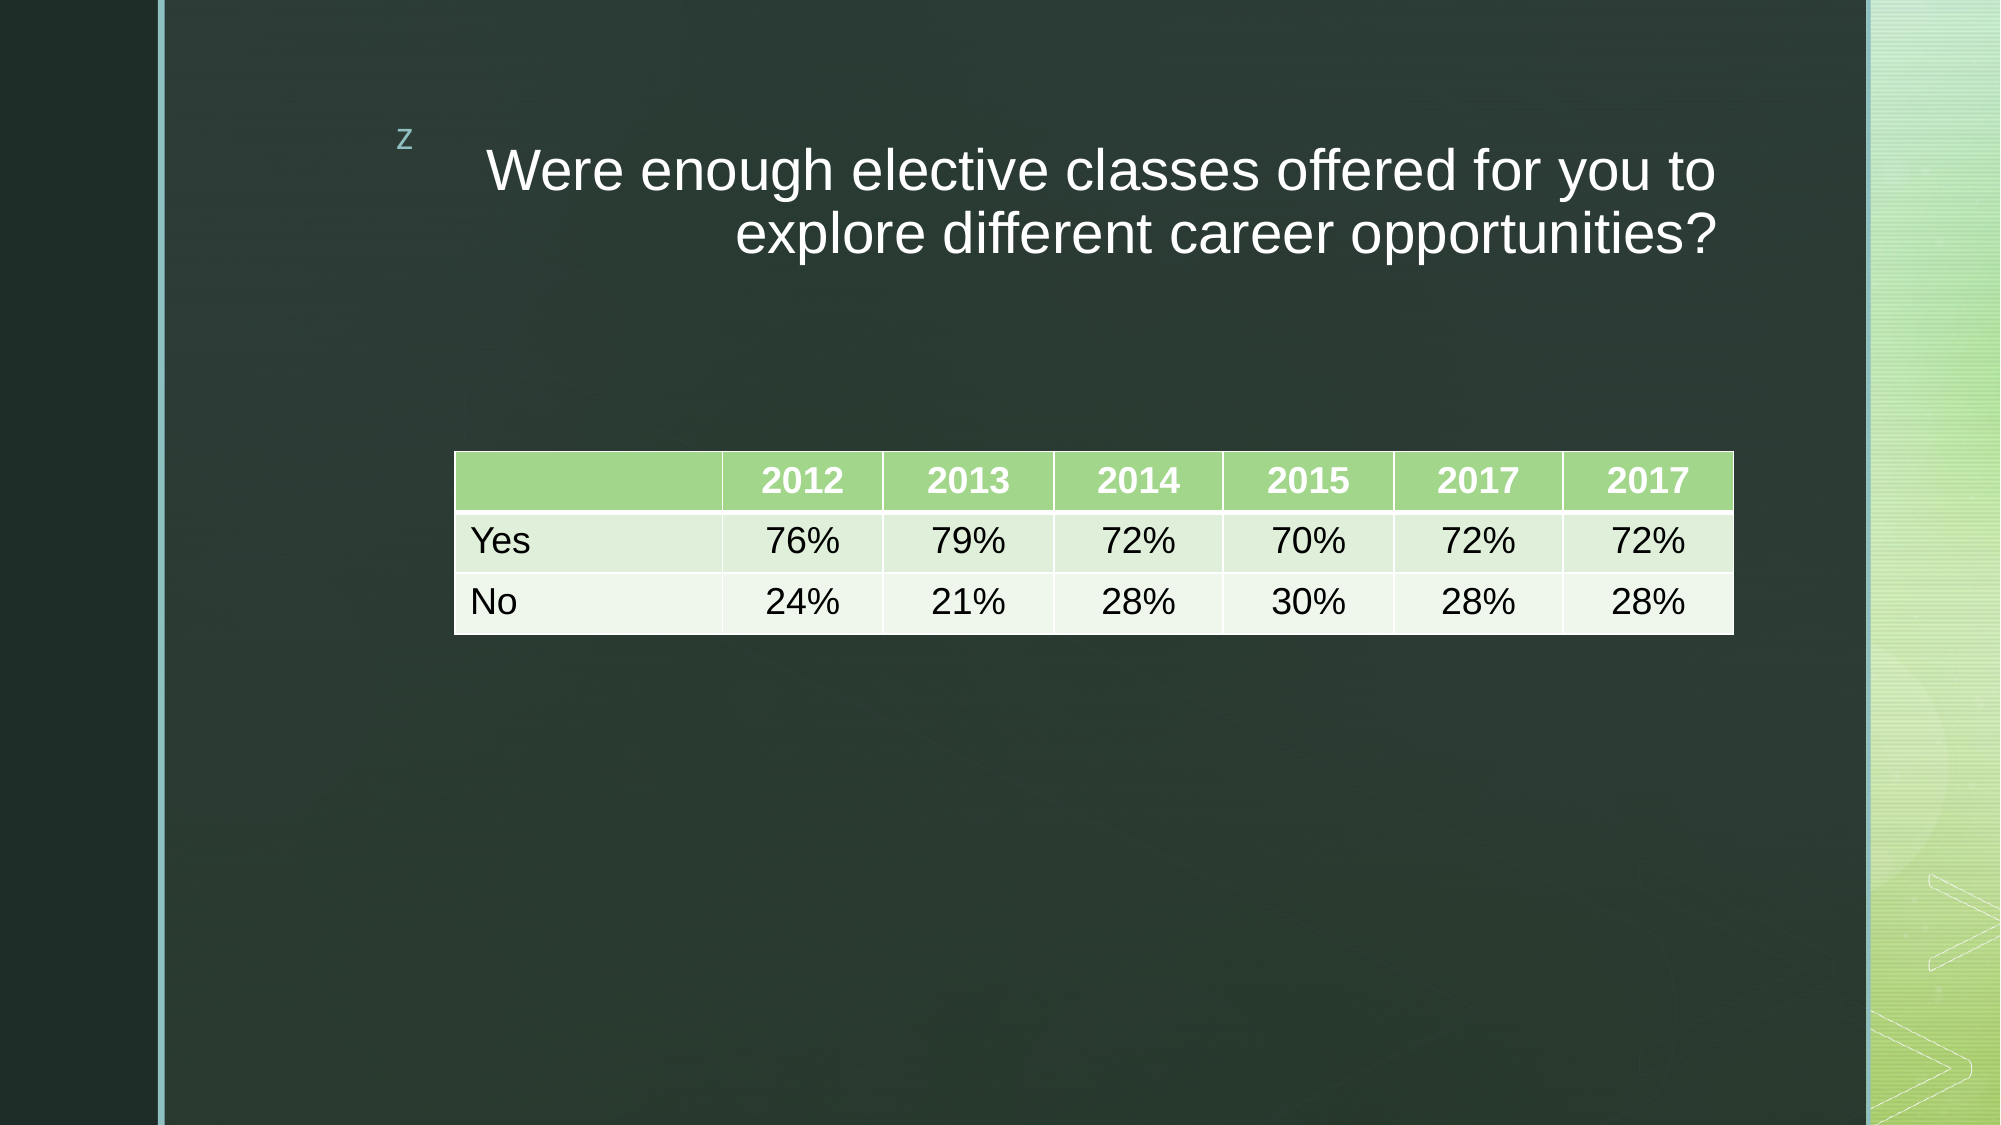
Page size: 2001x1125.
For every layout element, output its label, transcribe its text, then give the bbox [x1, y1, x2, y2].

table_cell 70% [1224, 515, 1393, 572]
table_cell 79% [884, 515, 1053, 572]
table_cell 72% [1055, 515, 1222, 572]
table_cell 28% [1564, 574, 1733, 633]
title Were enough elective classes offered for you to explore different career opportunities? [384, 132, 1734, 412]
table_cell 21% [884, 574, 1053, 633]
table_header 2015 [1224, 452, 1393, 510]
table_cell Yes [456, 515, 722, 572]
table_header 2013 [884, 452, 1053, 510]
table_header 2017 [1395, 452, 1562, 510]
table_cell 30% [1224, 574, 1393, 633]
table_cell 28% [1055, 574, 1222, 633]
table_cell No [456, 574, 722, 633]
table_cell 72% [1564, 515, 1733, 572]
table_cell 28% [1395, 574, 1562, 633]
table_header 2012 [723, 452, 882, 510]
picture [1871, 0, 2001, 1125]
table_cell 24% [723, 574, 882, 633]
table_cell 76% [723, 515, 882, 572]
table_cell 72% [1395, 515, 1562, 572]
table_header 2017 [1564, 452, 1733, 510]
table_header [456, 452, 722, 510]
table_header 2014 [1055, 452, 1222, 510]
